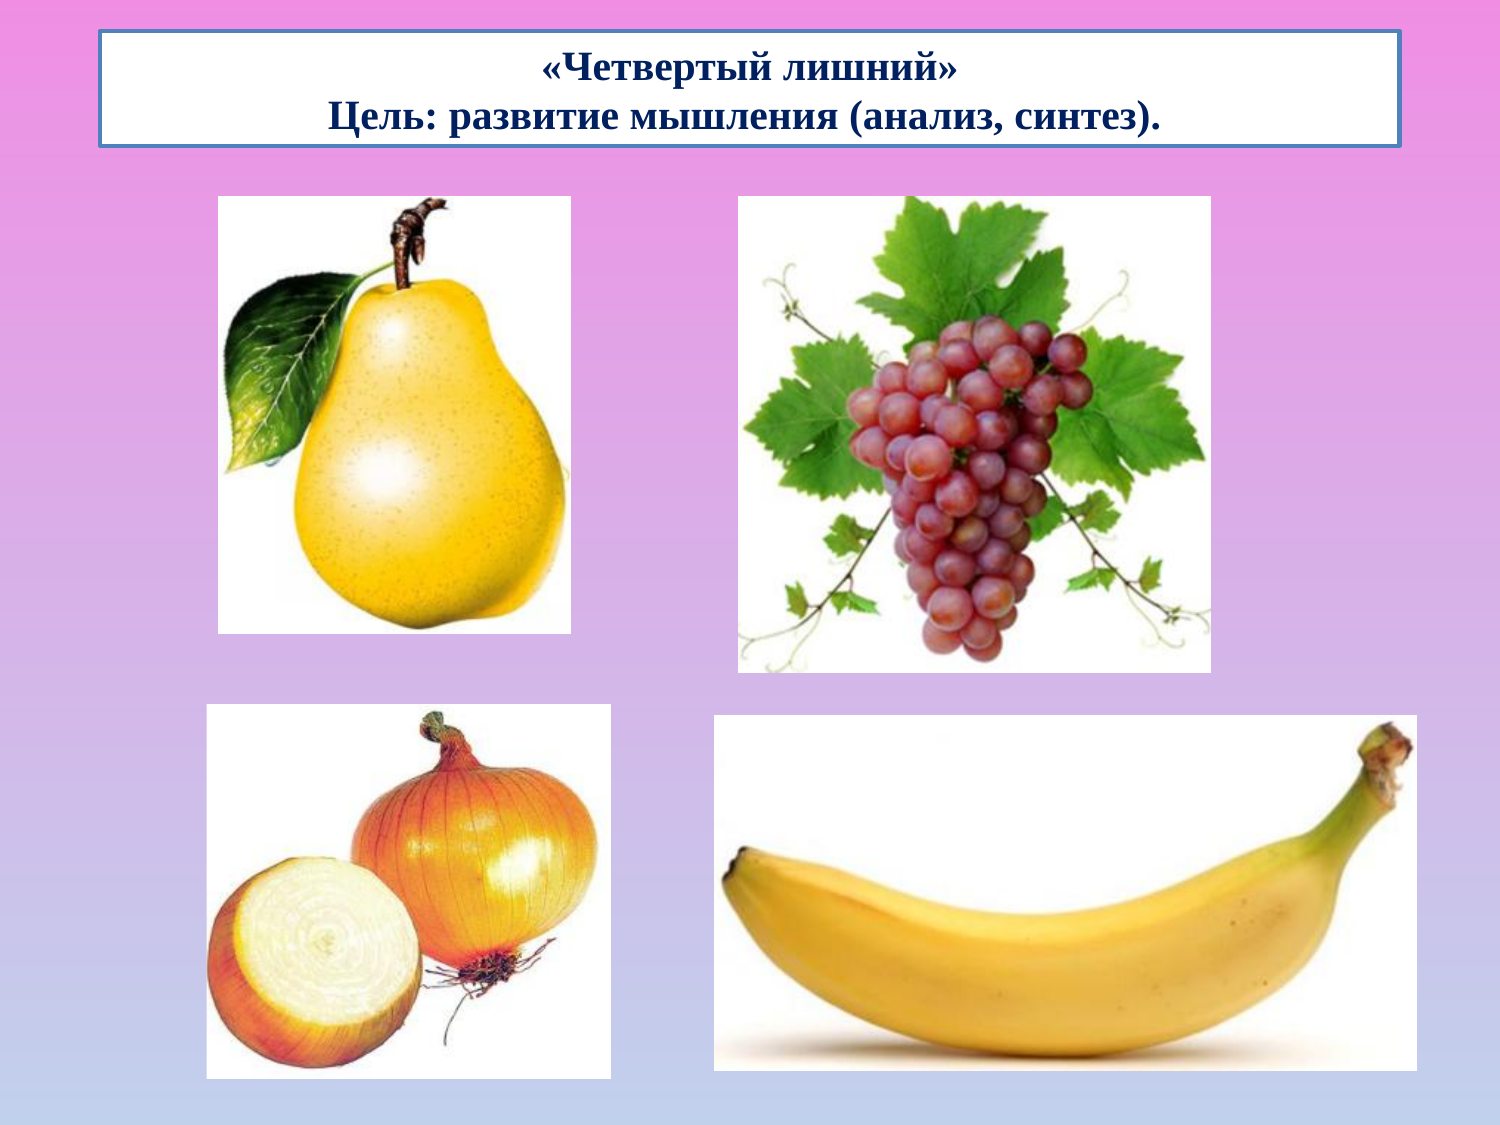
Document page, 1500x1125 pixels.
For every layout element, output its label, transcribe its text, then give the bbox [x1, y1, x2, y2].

picture [714, 715, 1417, 1071]
picture [218, 196, 571, 634]
picture [737, 195, 1211, 673]
picture [206, 703, 612, 1079]
text_box «Четвертый лишний» Цель: развитие мышления (анализ, синтез). [98, 29, 1402, 148]
